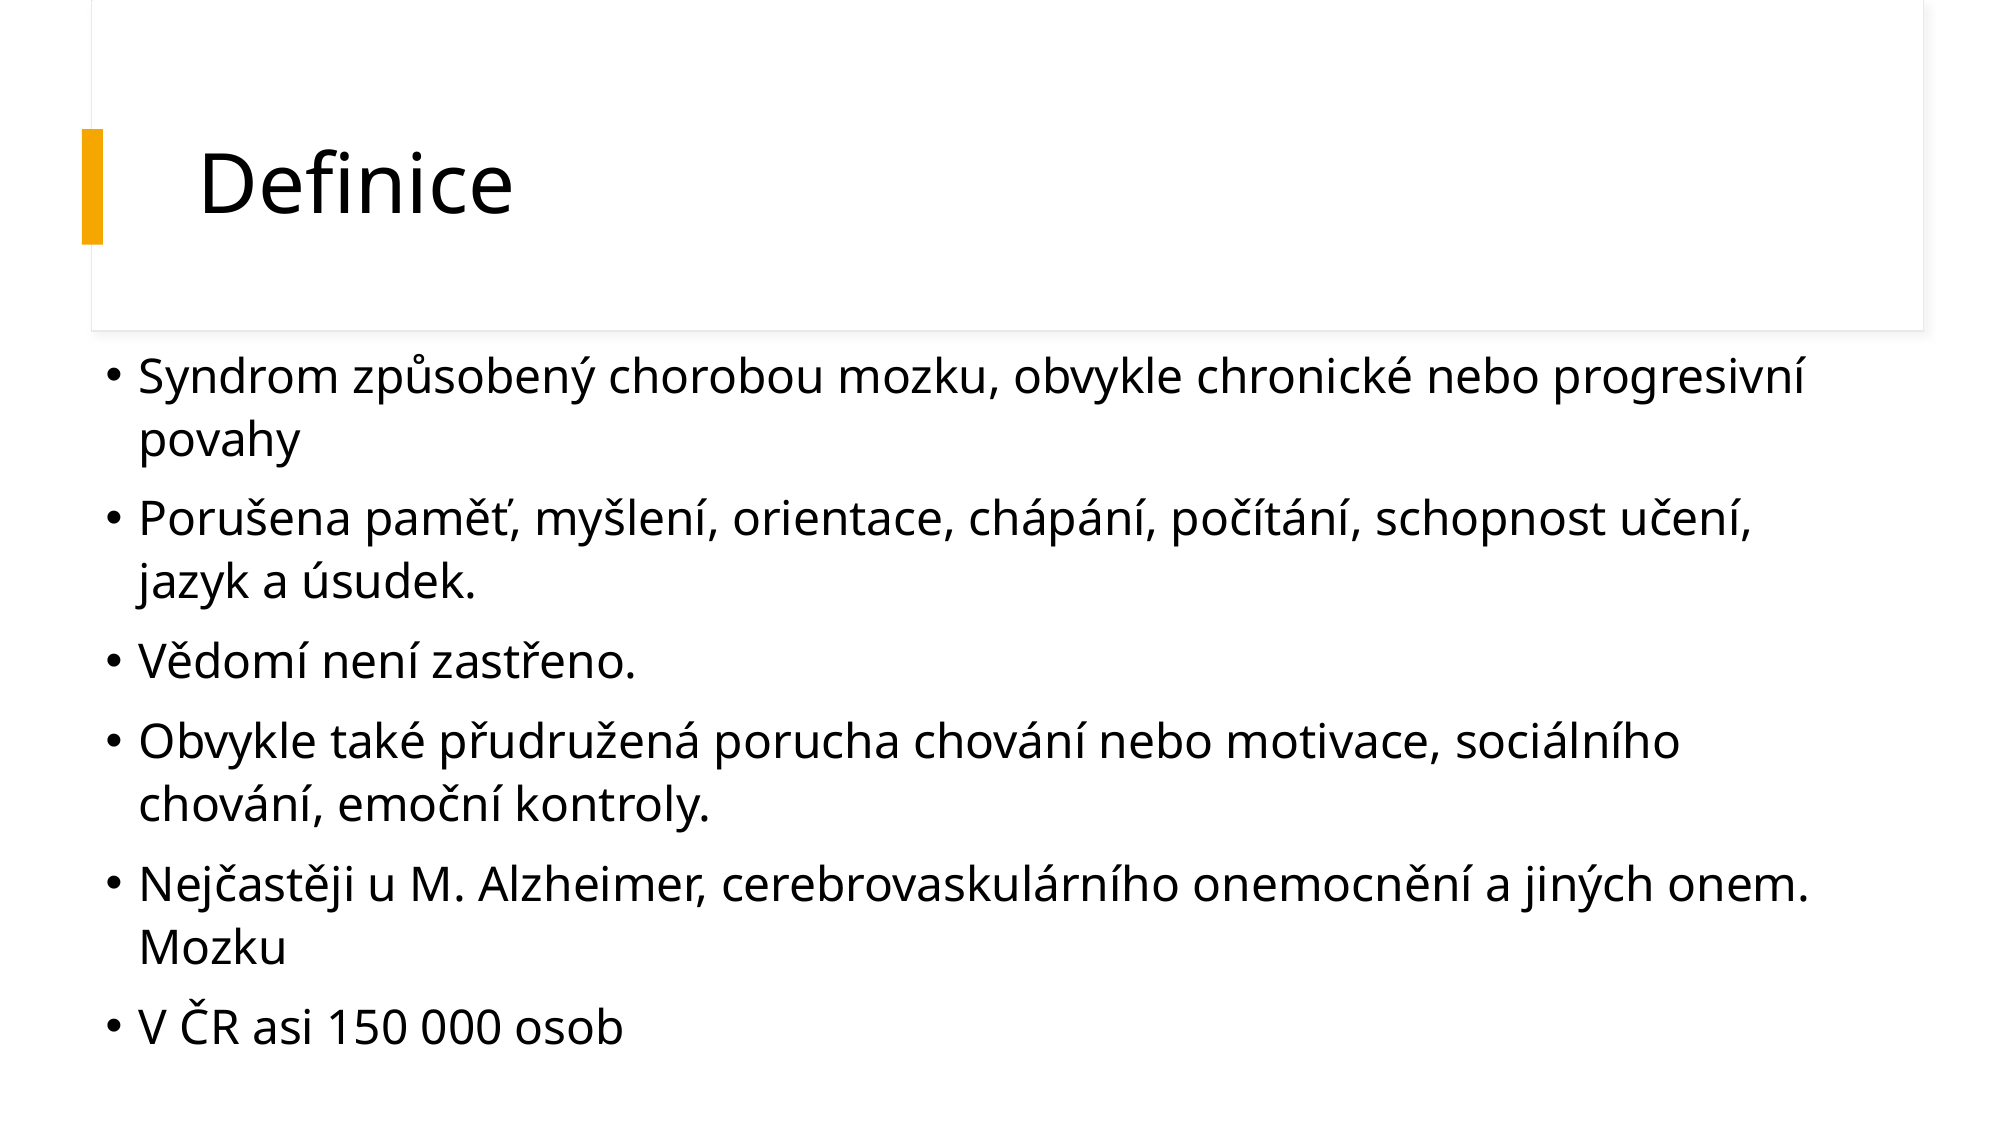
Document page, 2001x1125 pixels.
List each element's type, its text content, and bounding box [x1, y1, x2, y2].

list Syndrom způsobený chorobou mozku, obvykle chronické nebo progresivní povahy Porušena paměť, myšlení, orientace, chápání, počítání, schopnost učení, jazyk a úsudek. Vědomí není zastřeno. Obvykle také přudružená porucha chování nebo motivace, sociálního chování, emoční kontroly. Nejčastěji u M. Alzheimer, cerebrovaskulárního onemocnění a jiných onem. Mozku V ČR asi 150 000 osob [90, 332, 1851, 1066]
title Definice [183, 90, 1851, 284]
